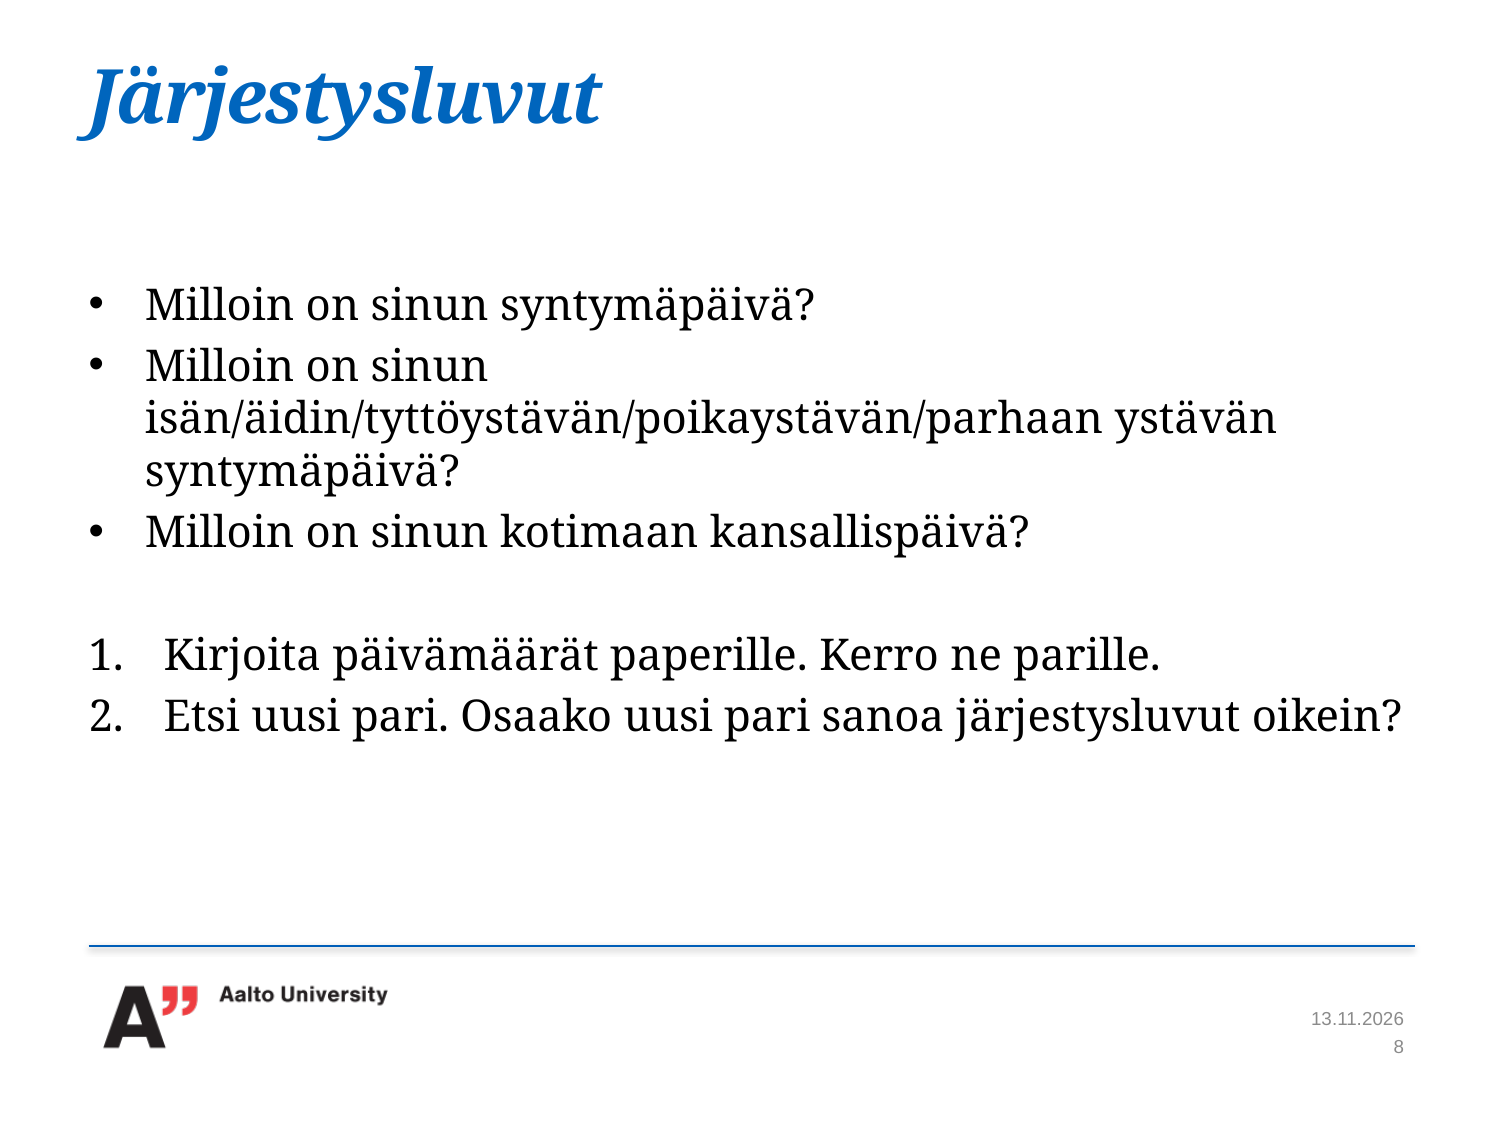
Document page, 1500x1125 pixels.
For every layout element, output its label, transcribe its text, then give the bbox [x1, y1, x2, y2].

title Järjestysluvut [88, 62, 1415, 259]
list Milloin on sinun syntymäpäivä? Milloin on sinun isän/äidin/tyttöystävän/poikaystävän/parhaan ystävän syntymäpäivä? Milloin on sinun kotimaan kansallispäivä? Kirjoita päivämäärät paperille. Kerro ne parille. Etsi uusi pari. Osaako uusi pari sanoa järjestysluvut oikein? [88, 276, 1415, 905]
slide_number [810, 1002, 1405, 1033]
slide_number 8 [810, 1033, 1405, 1060]
